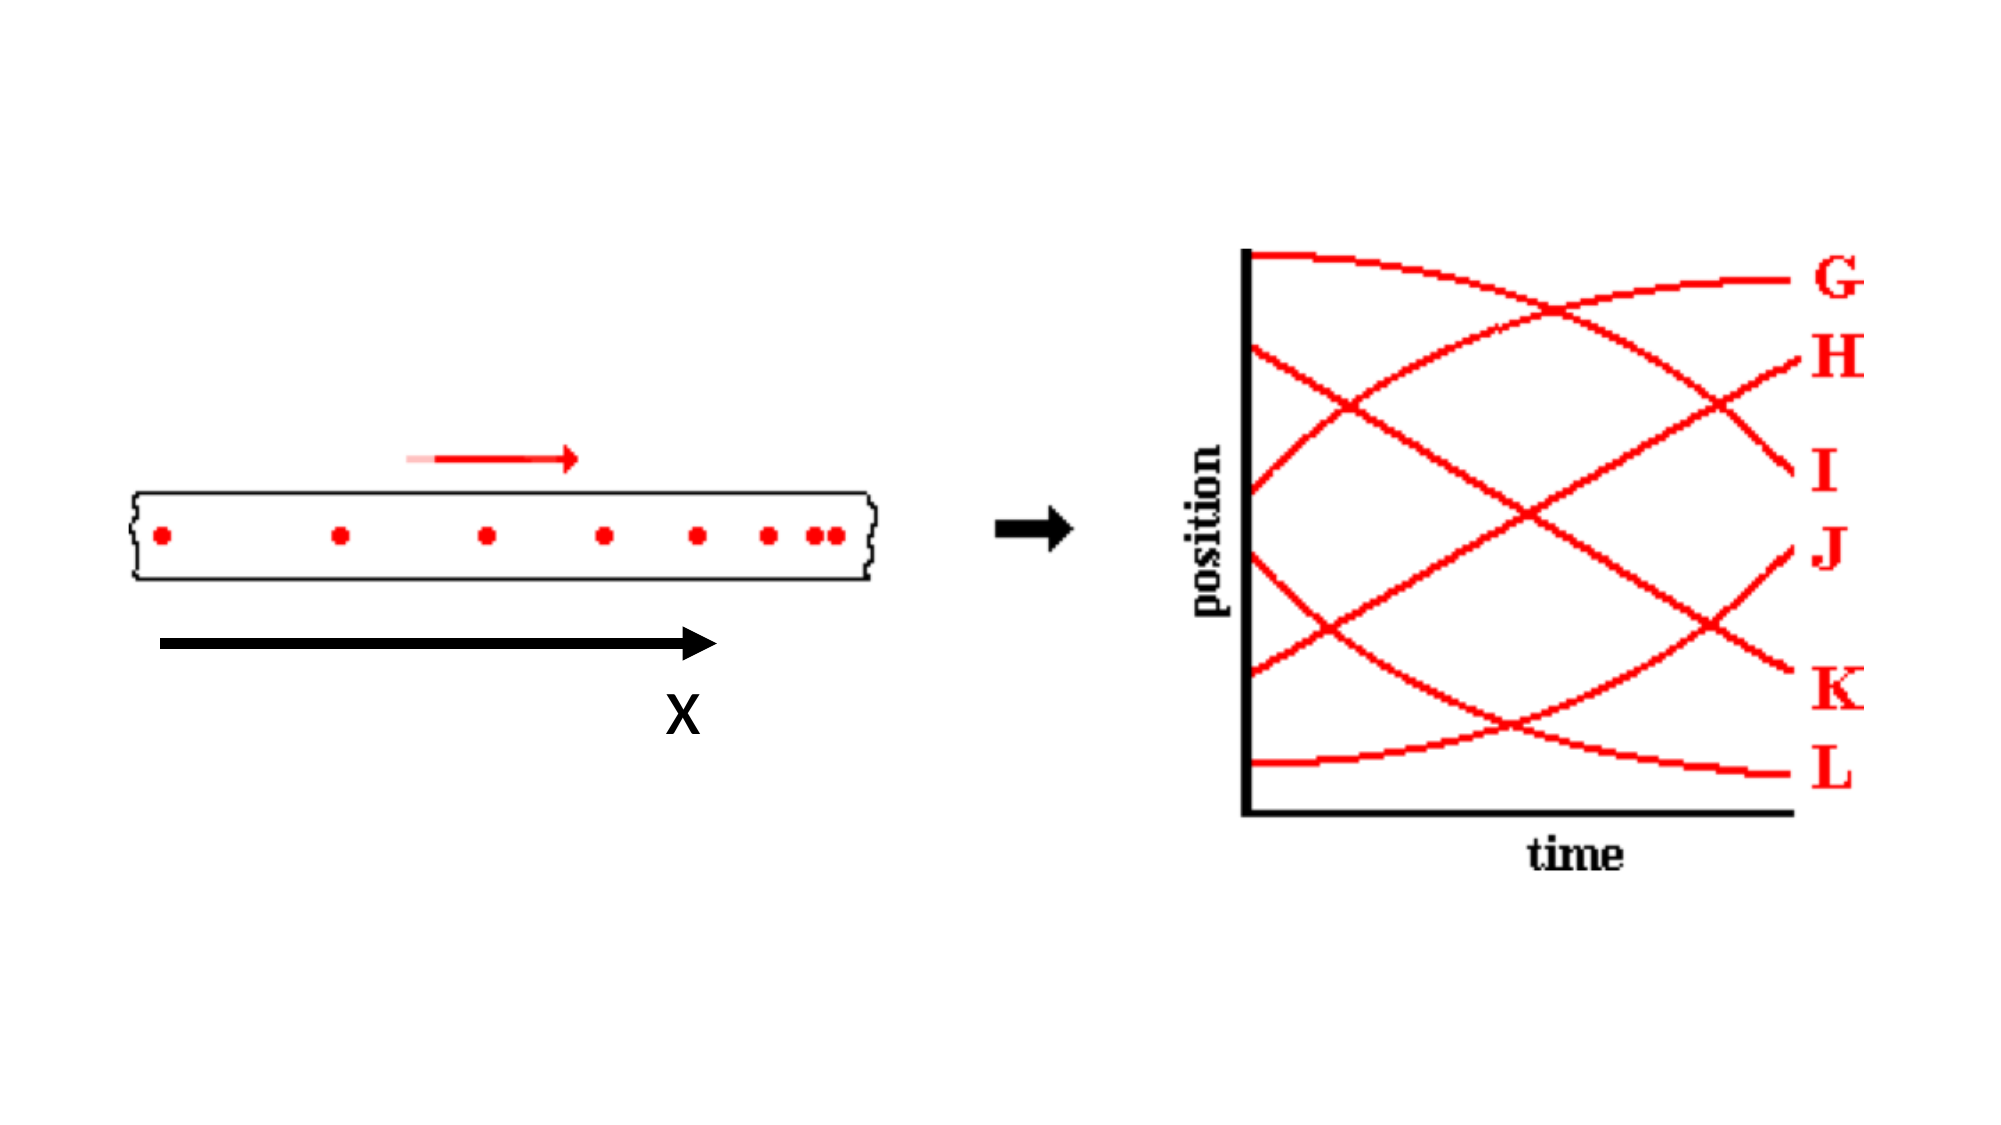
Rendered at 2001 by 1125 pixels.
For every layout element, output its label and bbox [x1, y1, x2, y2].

text_box [160, 643, 717, 760]
picture [127, 247, 1864, 873]
